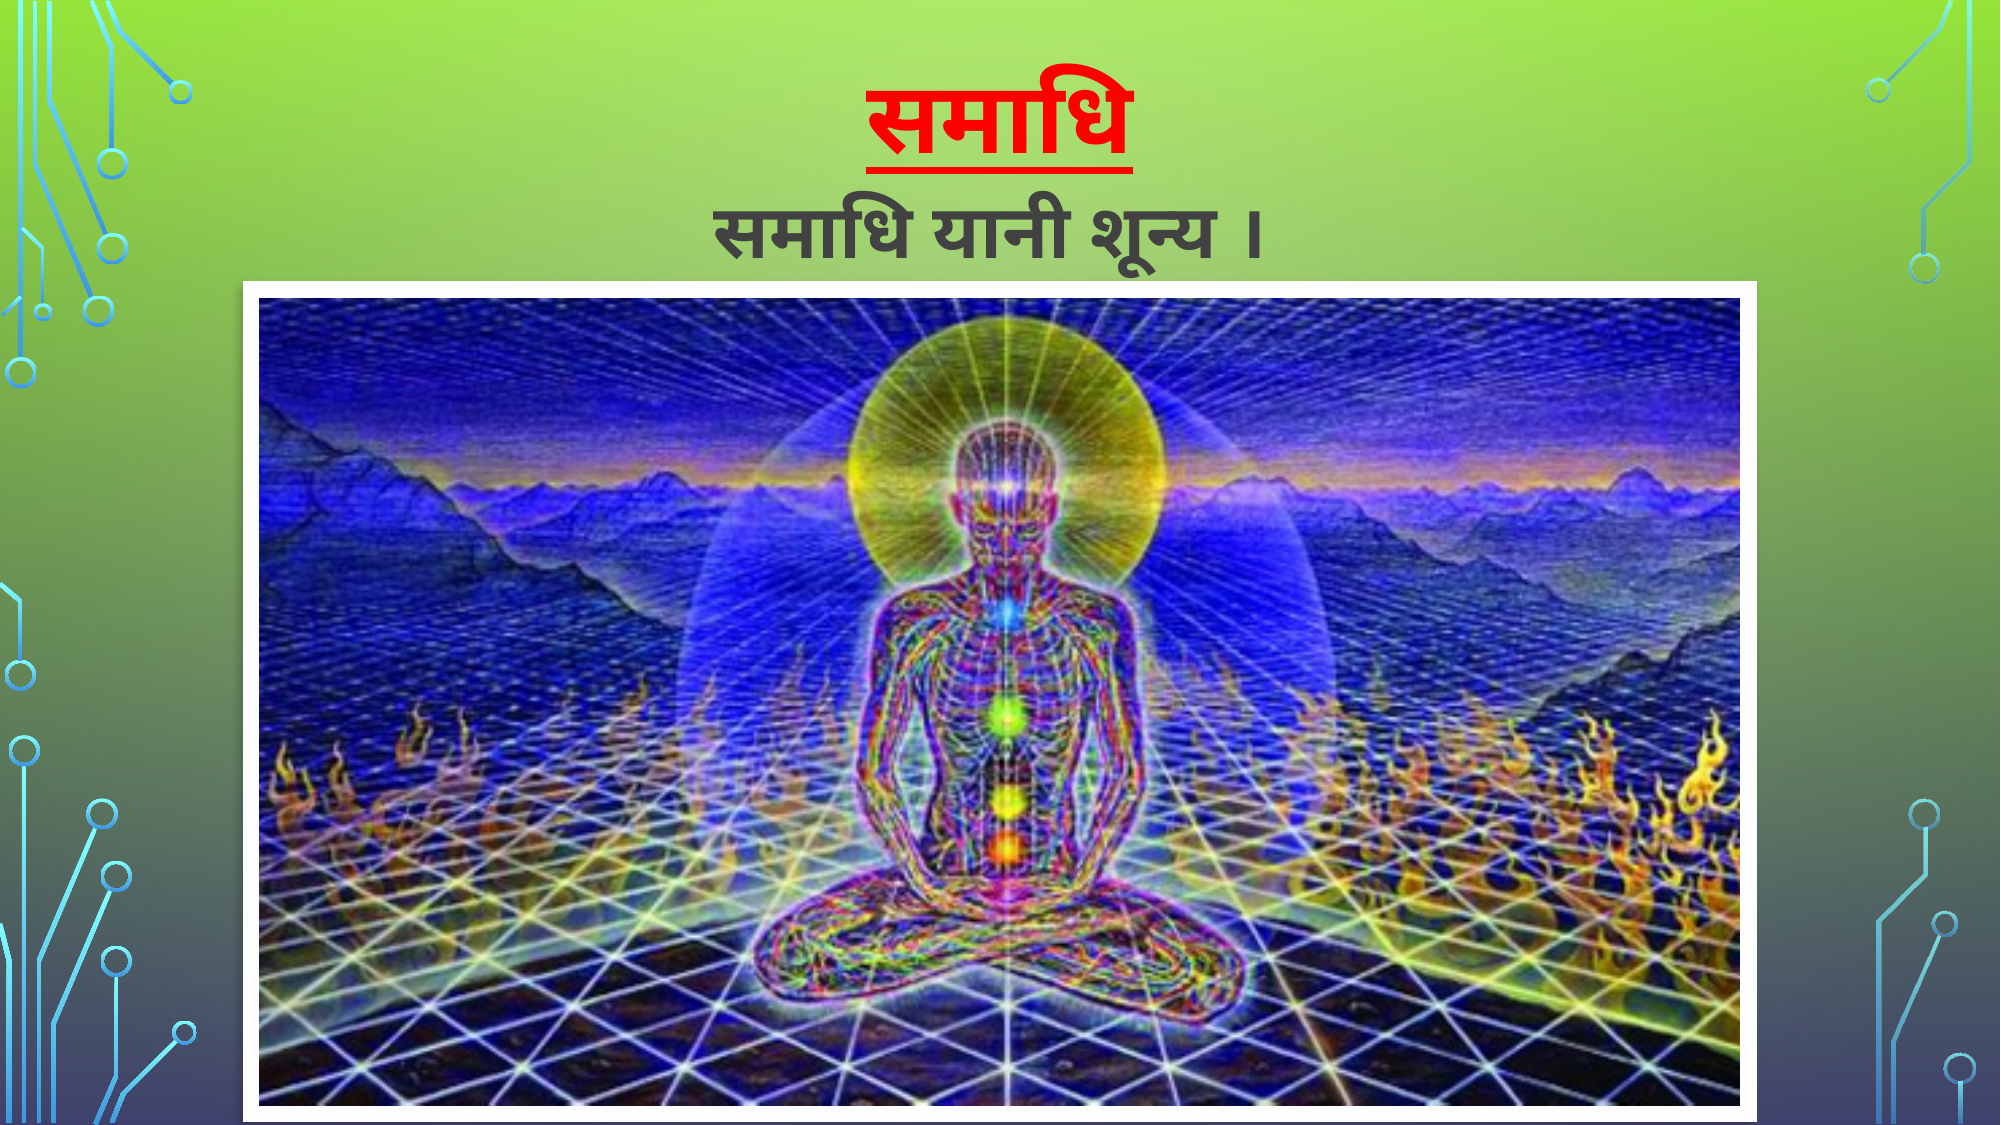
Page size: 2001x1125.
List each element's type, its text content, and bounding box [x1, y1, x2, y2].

picture [259, 297, 1741, 1106]
list समाधि यानी शून्य । ध्यान की पराकाष्ठा ही समाधि है। [187, 158, 1813, 352]
title समाधि [187, 0, 1813, 158]
